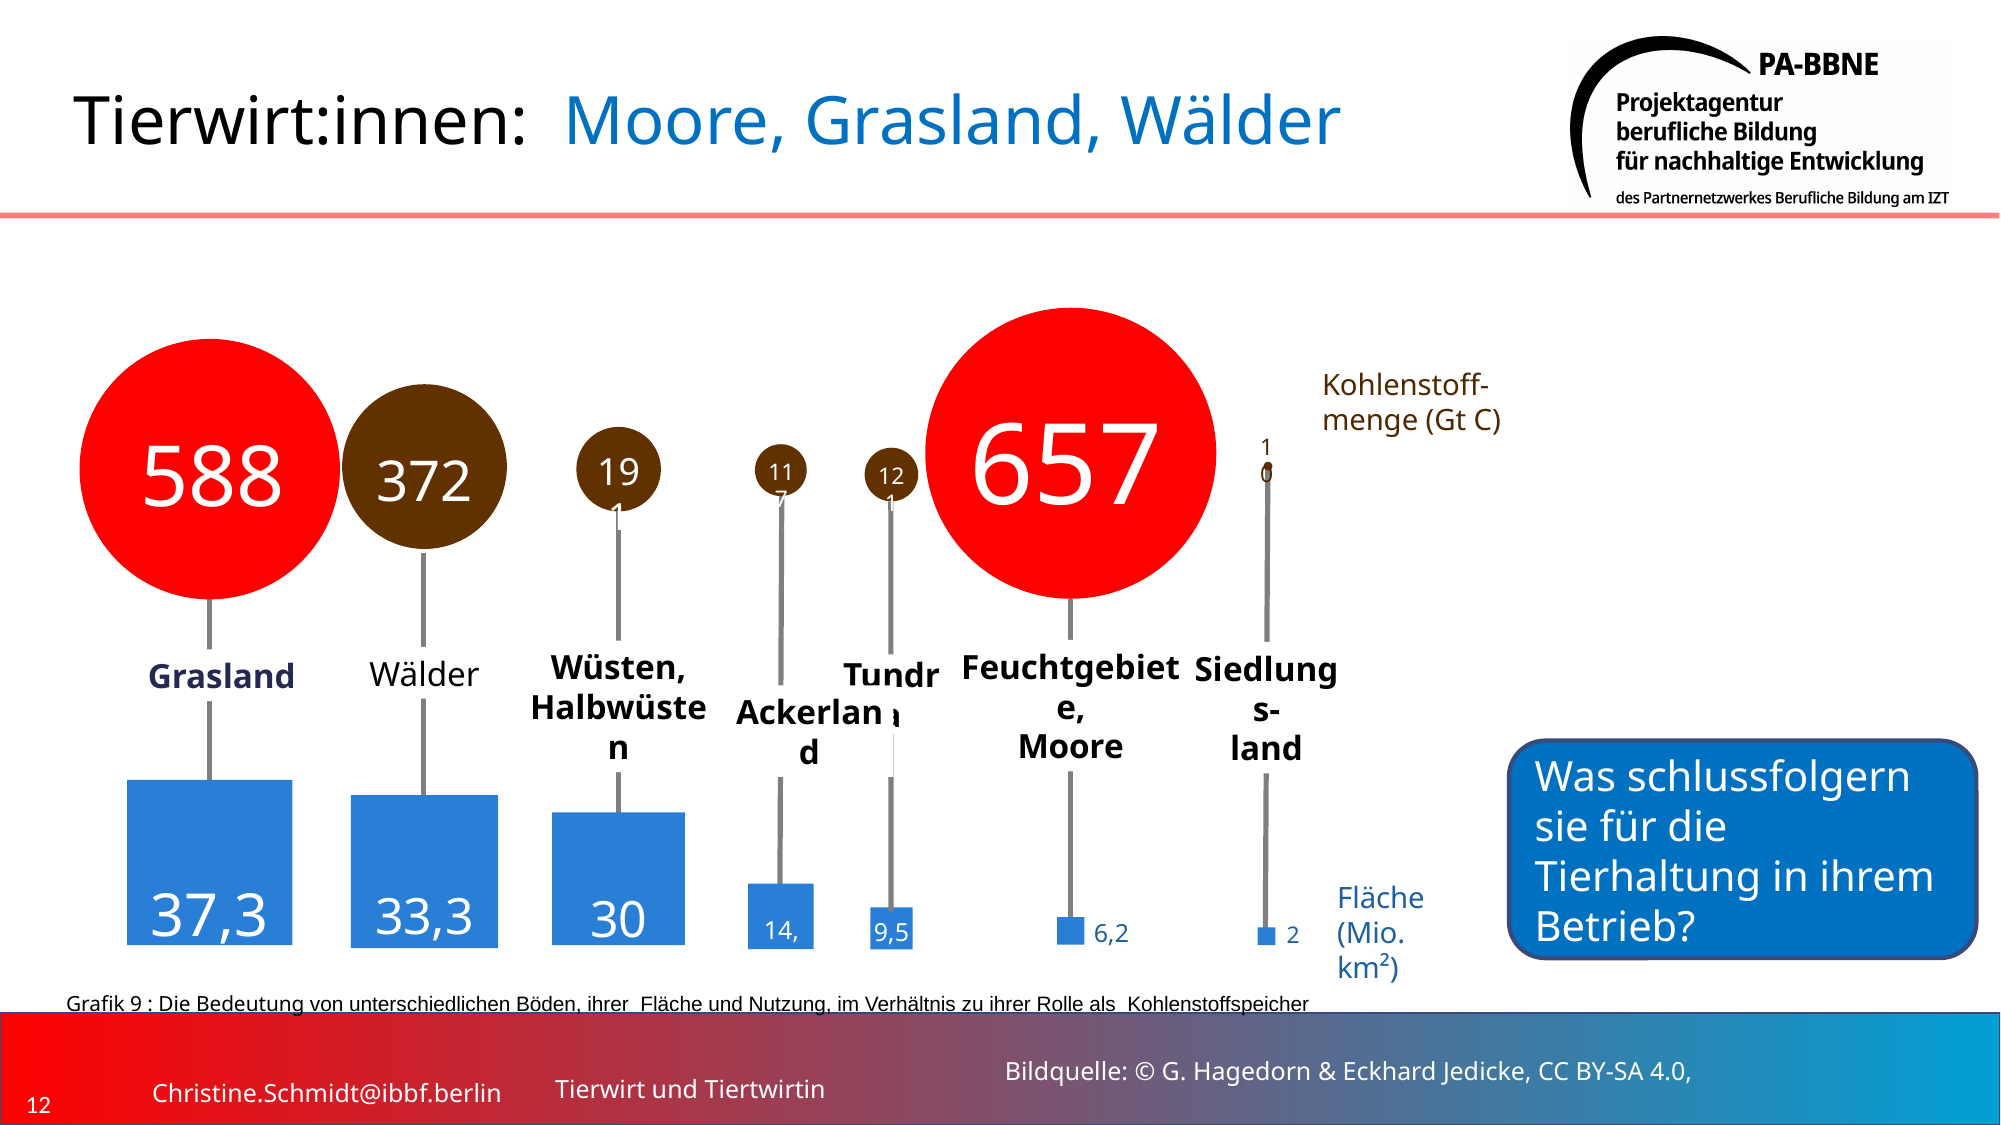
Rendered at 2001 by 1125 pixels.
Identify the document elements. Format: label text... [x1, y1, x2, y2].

text_box Fläche (Mio. km²) [1322, 871, 1487, 992]
text_box Was schlussfolgern sie für die Tierhaltung in ihrem Betrieb? [1508, 740, 1977, 959]
text_box [765, 444, 796, 449]
text_box Christine.Schmidt@ibbf.berlin [128, 1067, 866, 1122]
text_box Feuchtgebiete, Moore [956, 639, 1066, 772]
slide_number 12 [0, 1083, 79, 1124]
text_box [748, 883, 814, 906]
picture [1570, 36, 1949, 207]
text_box Ackerland [787, 685, 886, 777]
text_box [1057, 917, 1077, 945]
text_box Wüsten, Halbwüsten [525, 640, 614, 773]
text_box Wüsten, Halbwüsten [622, 640, 712, 773]
text_box 33,3 [357, 876, 492, 945]
text_box [342, 384, 507, 516]
text_box [552, 812, 685, 946]
text_box Wälder [354, 646, 419, 699]
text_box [1265, 467, 1269, 935]
title Tierwirt:innen: Moore, Grasland, Wälder [59, 29, 1486, 207]
text_box Feuchtgebiete, Moore [1076, 639, 1186, 772]
text_box 588 [116, 414, 308, 531]
text_box [875, 447, 908, 453]
text_box 9,5 [857, 908, 926, 946]
text_box Siedlungs- land [1273, 641, 1351, 774]
text_box [350, 795, 499, 949]
text_box Grasland [215, 649, 316, 702]
text_box [925, 307, 1217, 599]
text_box [79, 338, 340, 600]
text_box [870, 946, 913, 950]
text_box Tierwirt und Tiertwirtin [540, 1061, 957, 1116]
text_box [588, 426, 650, 440]
text_box Ackerland [725, 685, 774, 777]
list Bildquelle: © G. Hagedorn & Eckhard Jedicke, CC BY-SA 4.0, [989, 1044, 2000, 1103]
text_box Kohlenstoff- menge (Gt C) [1322, 365, 1509, 437]
text_box Wälder [428, 646, 496, 699]
text_box 191 [576, 440, 661, 546]
text_box [127, 779, 293, 946]
text_box [362, 521, 487, 549]
text_box 372 [358, 437, 491, 521]
text_box Tundra [895, 654, 945, 735]
text_box 6,2 [1077, 910, 1146, 948]
text_box 10 [1238, 424, 1295, 495]
text_box Grasland [128, 649, 205, 702]
text_box 30 [570, 880, 667, 948]
text_box 37,3 [133, 870, 286, 949]
text_box [1257, 927, 1276, 946]
text_box 657 [946, 384, 1186, 535]
text_box 121 [859, 453, 923, 524]
text_box Tundra [837, 654, 886, 685]
text_box 14,8 [742, 906, 821, 974]
text_box 117 [750, 449, 814, 520]
text_box 2 [1271, 913, 1316, 949]
text_box Grafik 9 : Die Bedeutung von unterschiedlichen Böden, ihrer Fläche und Nutzung, im Verhältnis zu ihrer Rolle als Kohlenstoffspeicher [50, 982, 1412, 1023]
text_box Siedlungs- land [1182, 641, 1259, 774]
